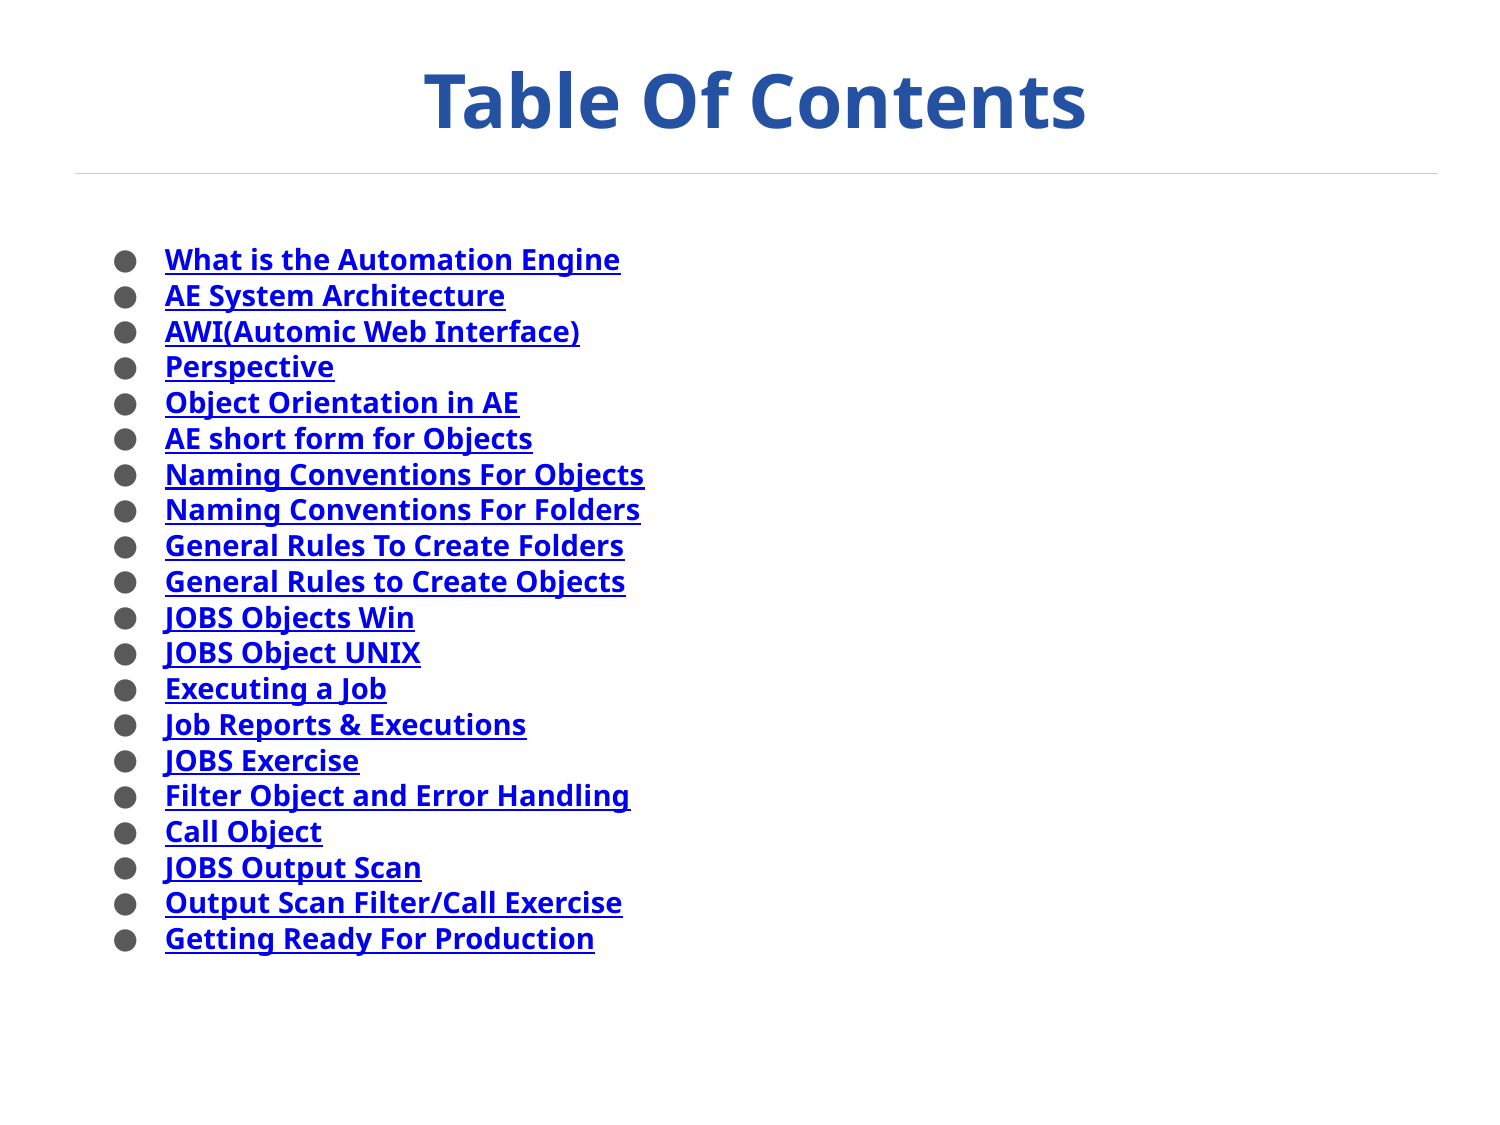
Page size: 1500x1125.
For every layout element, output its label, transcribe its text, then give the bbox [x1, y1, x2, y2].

text_box What is the Automation Engine AE System Architecture AWI(Automic Web Interface) Perspective Object Orientation in AE AE short form for Objects Naming Conventions For Objects Naming Conventions For Folders General Rules To Create Folders General Rules to Create Objects JOBS Objects Win JOBS Object UNIX Executing a Job Job Reports & Executions JOBS Exercise Filter Object and Error Handling Call Object JOBS Output Scan Output Scan Filter/Call Exercise Getting Ready For Production [74, 227, 1438, 986]
title Table Of Contents [74, 38, 1438, 158]
